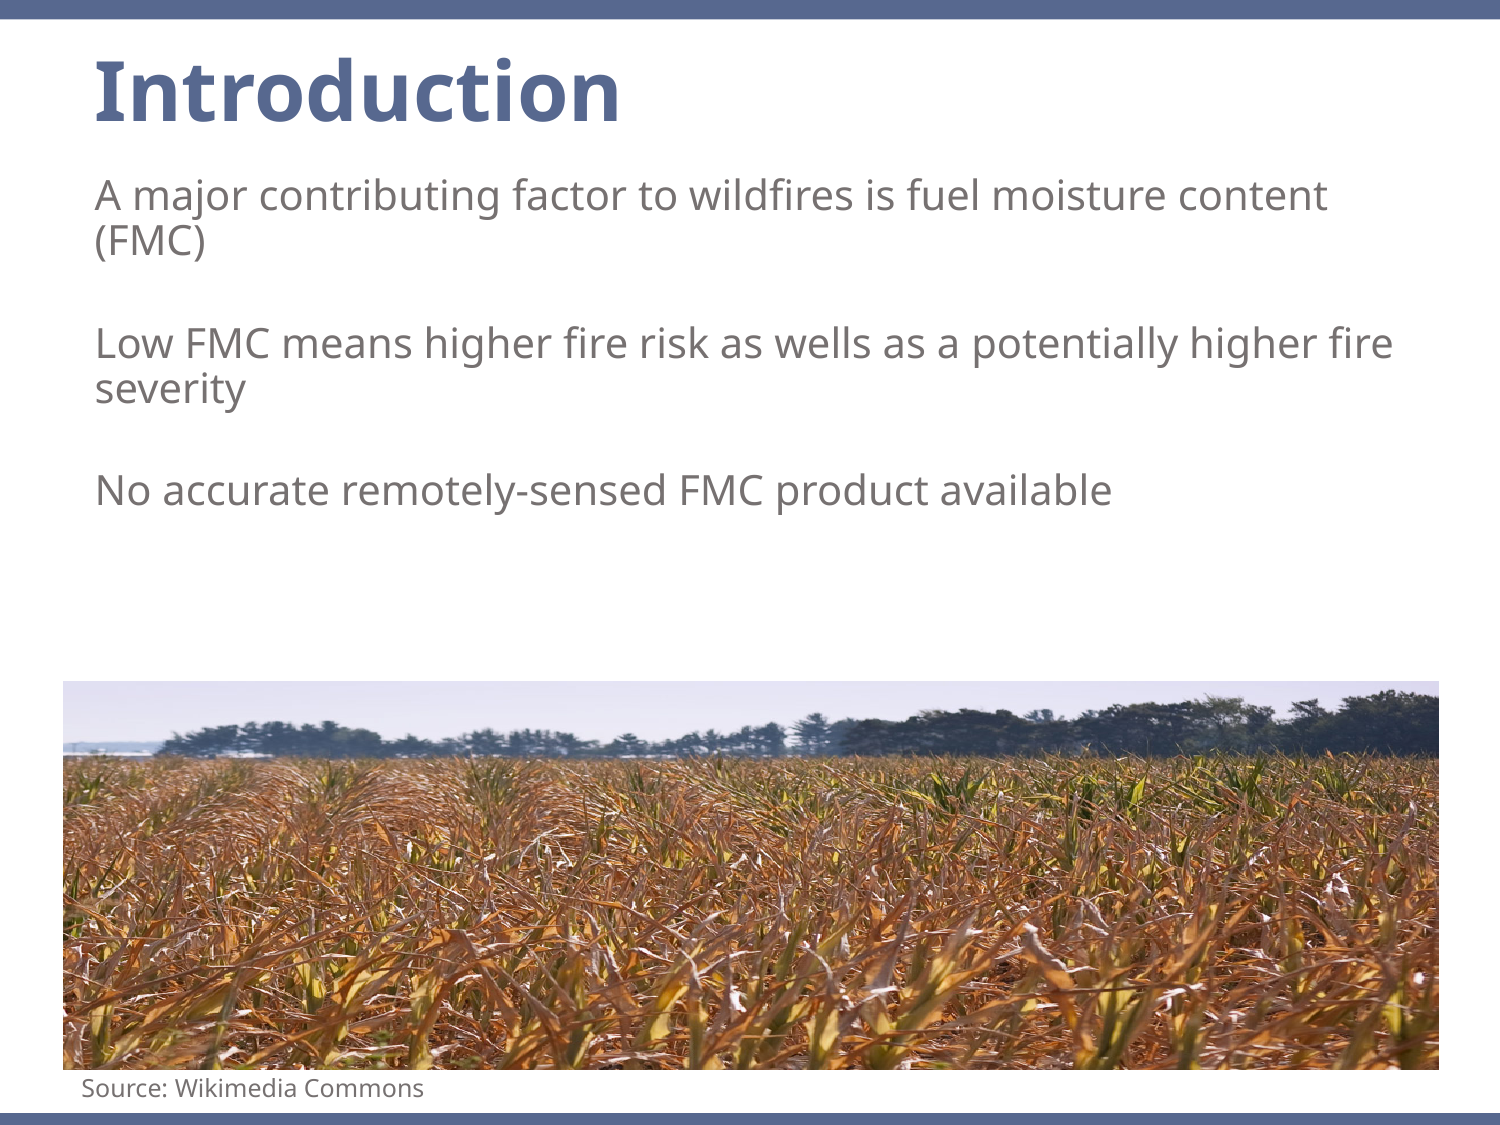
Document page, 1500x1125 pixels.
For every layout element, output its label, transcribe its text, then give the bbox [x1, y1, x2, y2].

list A major contributing factor to wildfires is fuel moisture content (FMC) Low FMC means higher fire risk as wells as a potentially higher fire severity No accurate remotely-sensed FMC product available [79, 167, 1440, 830]
picture [63, 681, 1439, 1070]
text_box Source: Wikimedia Commons [66, 1070, 758, 1110]
list Introduction [79, 42, 1389, 158]
